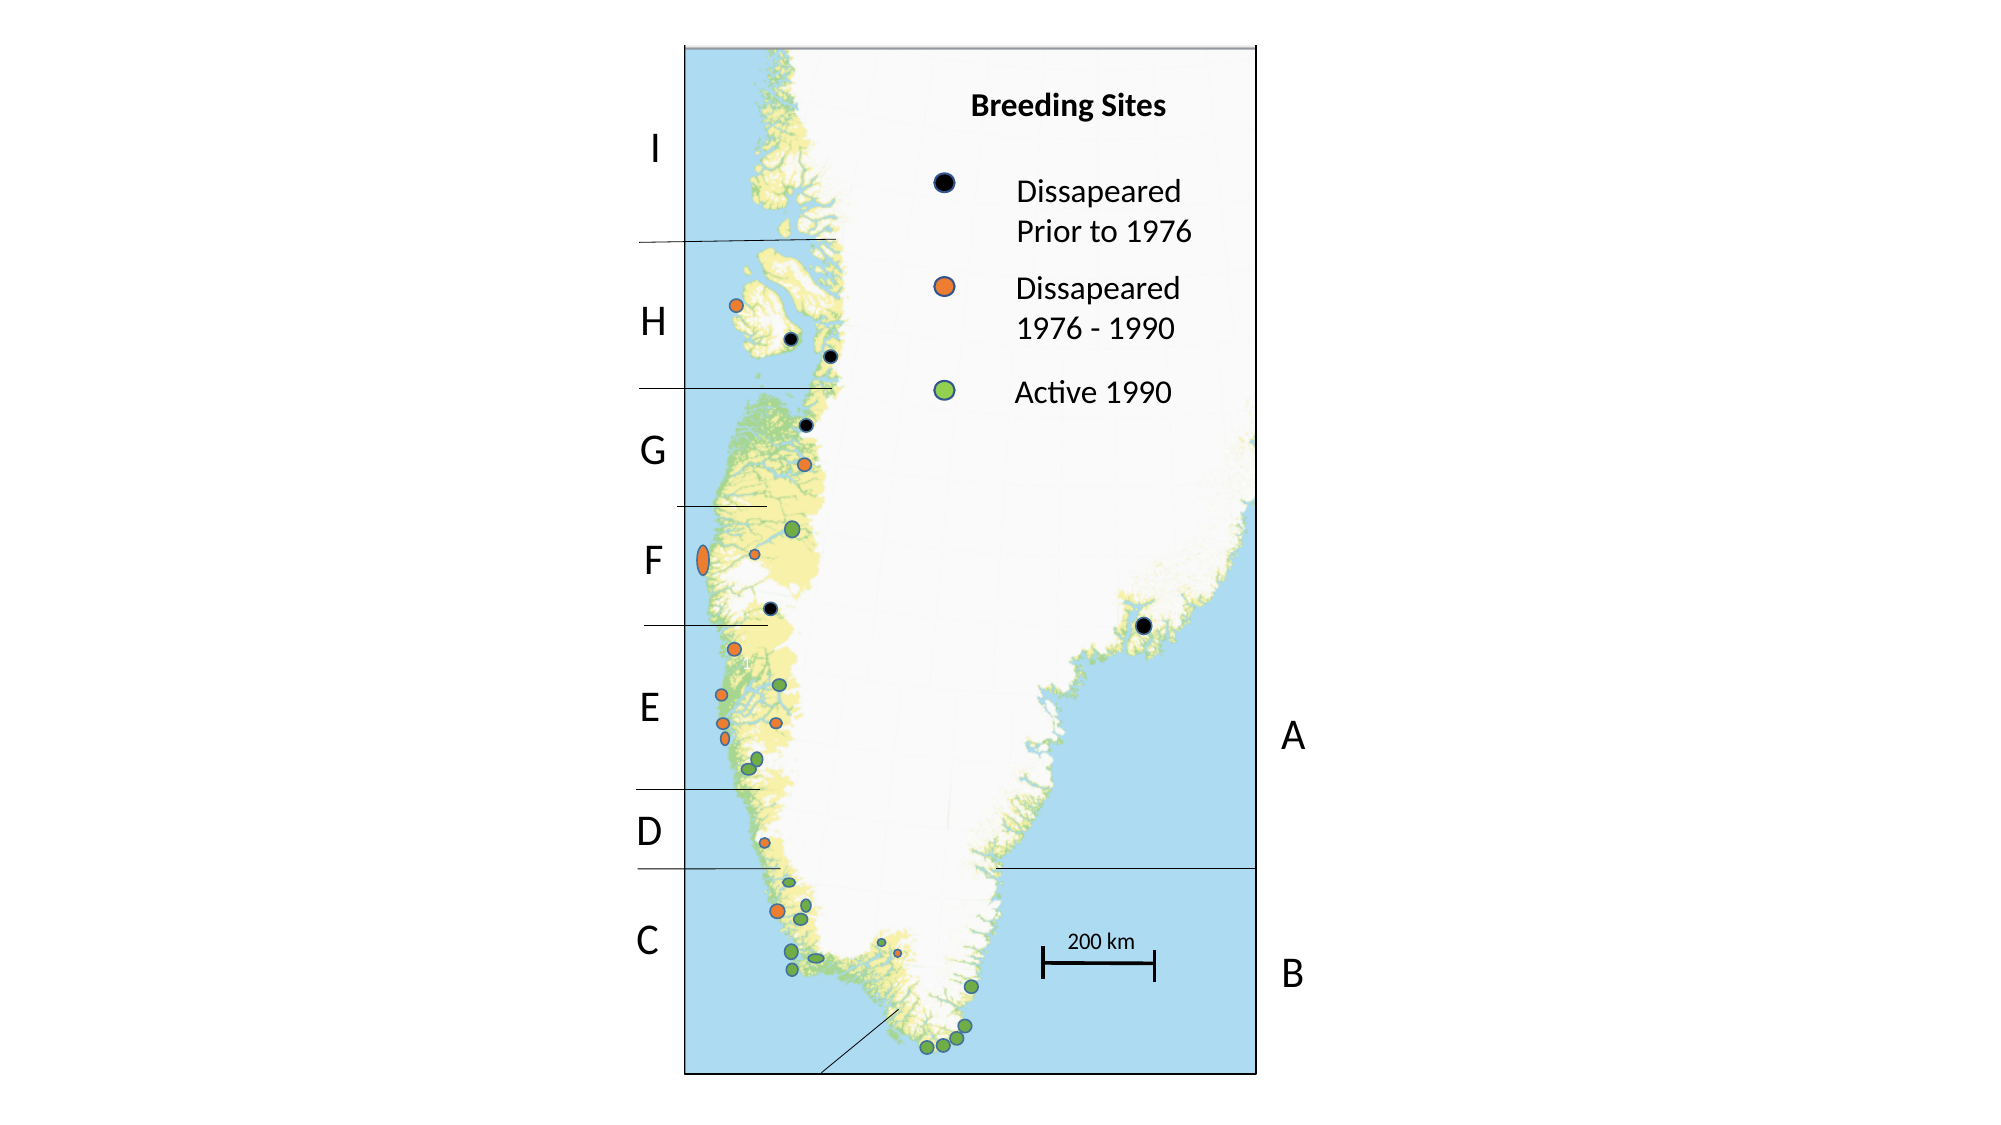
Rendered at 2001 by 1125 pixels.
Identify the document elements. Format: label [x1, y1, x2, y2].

picture [624, 44, 1334, 1080]
